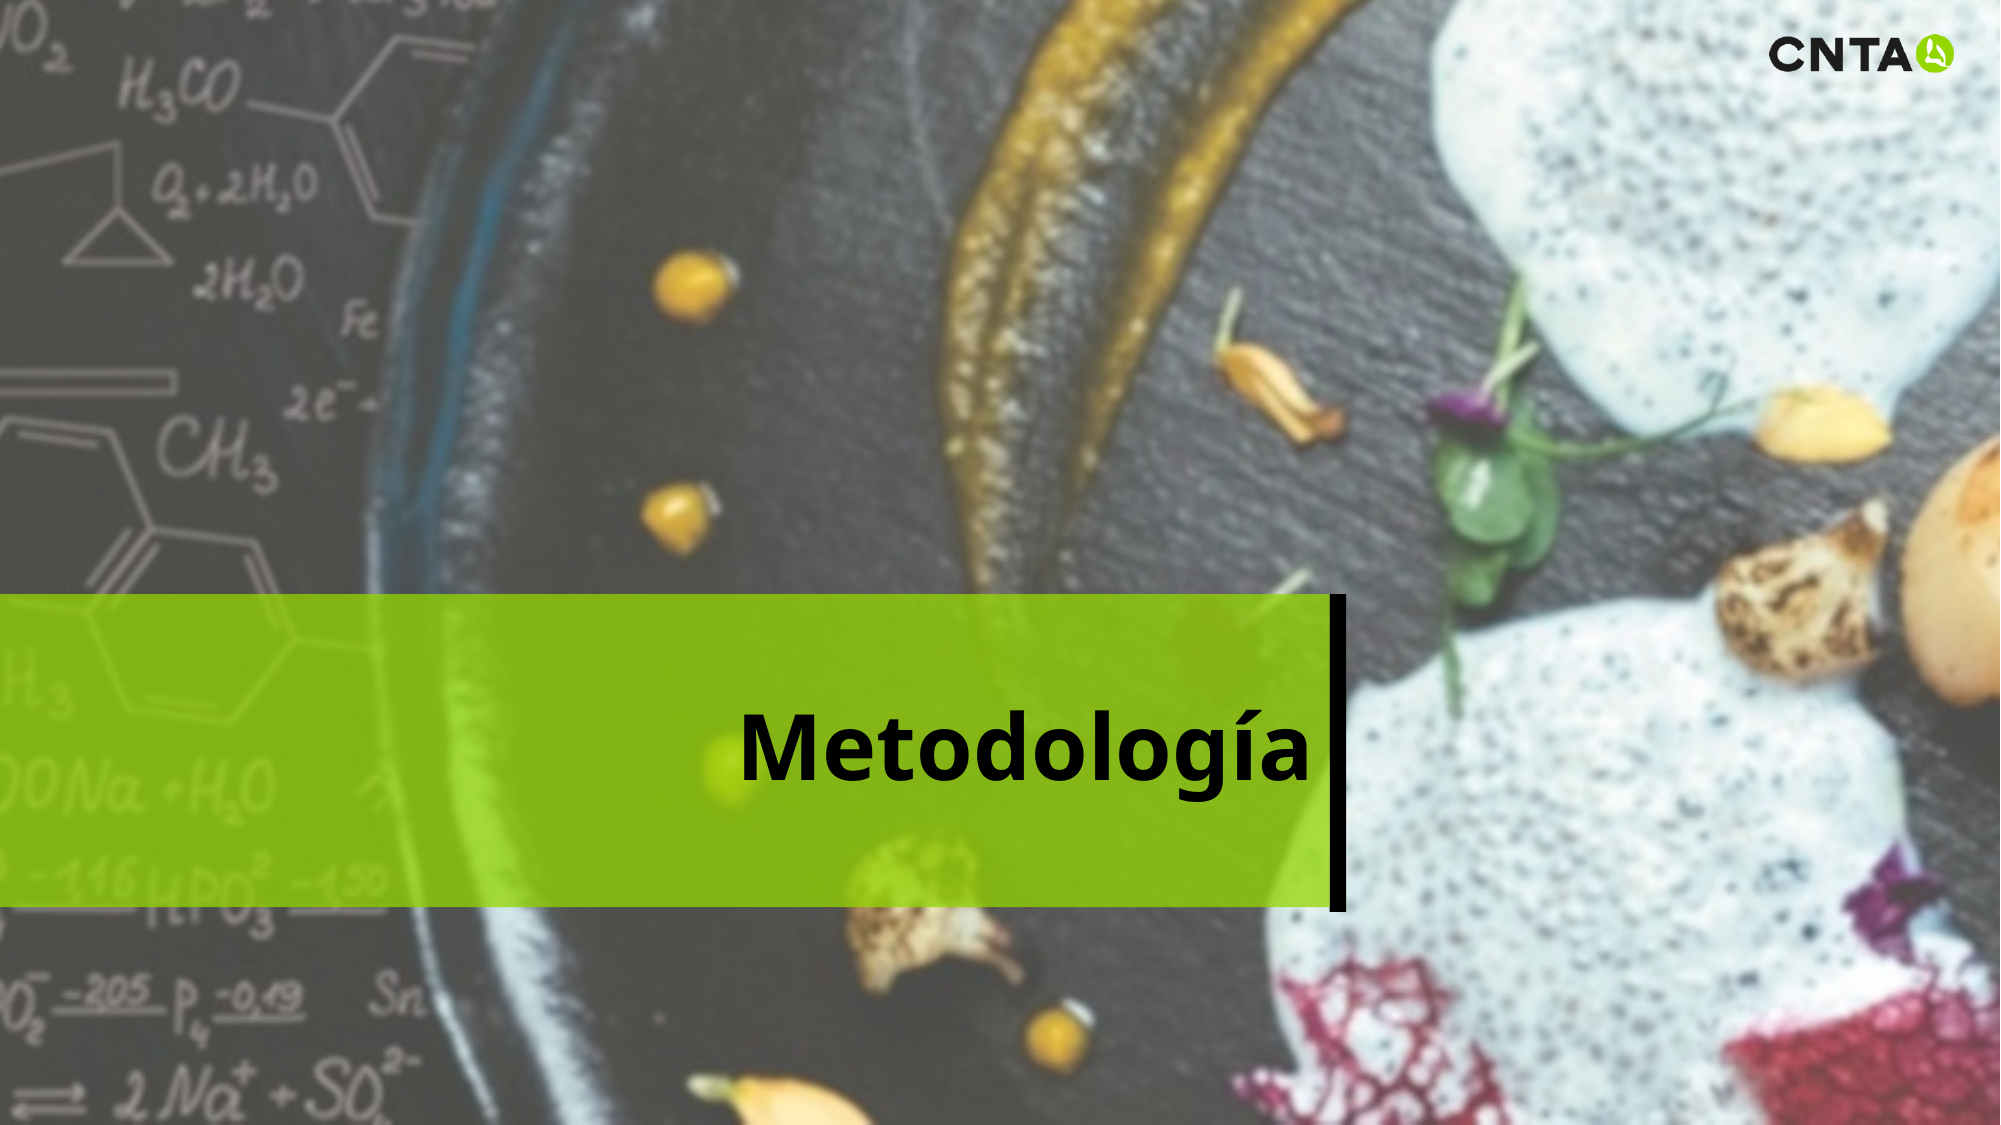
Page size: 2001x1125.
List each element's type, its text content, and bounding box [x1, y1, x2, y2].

title Metodología [0, 594, 1330, 908]
picture [1769, 34, 1954, 73]
text_box [0, 0, 2000, 1125]
